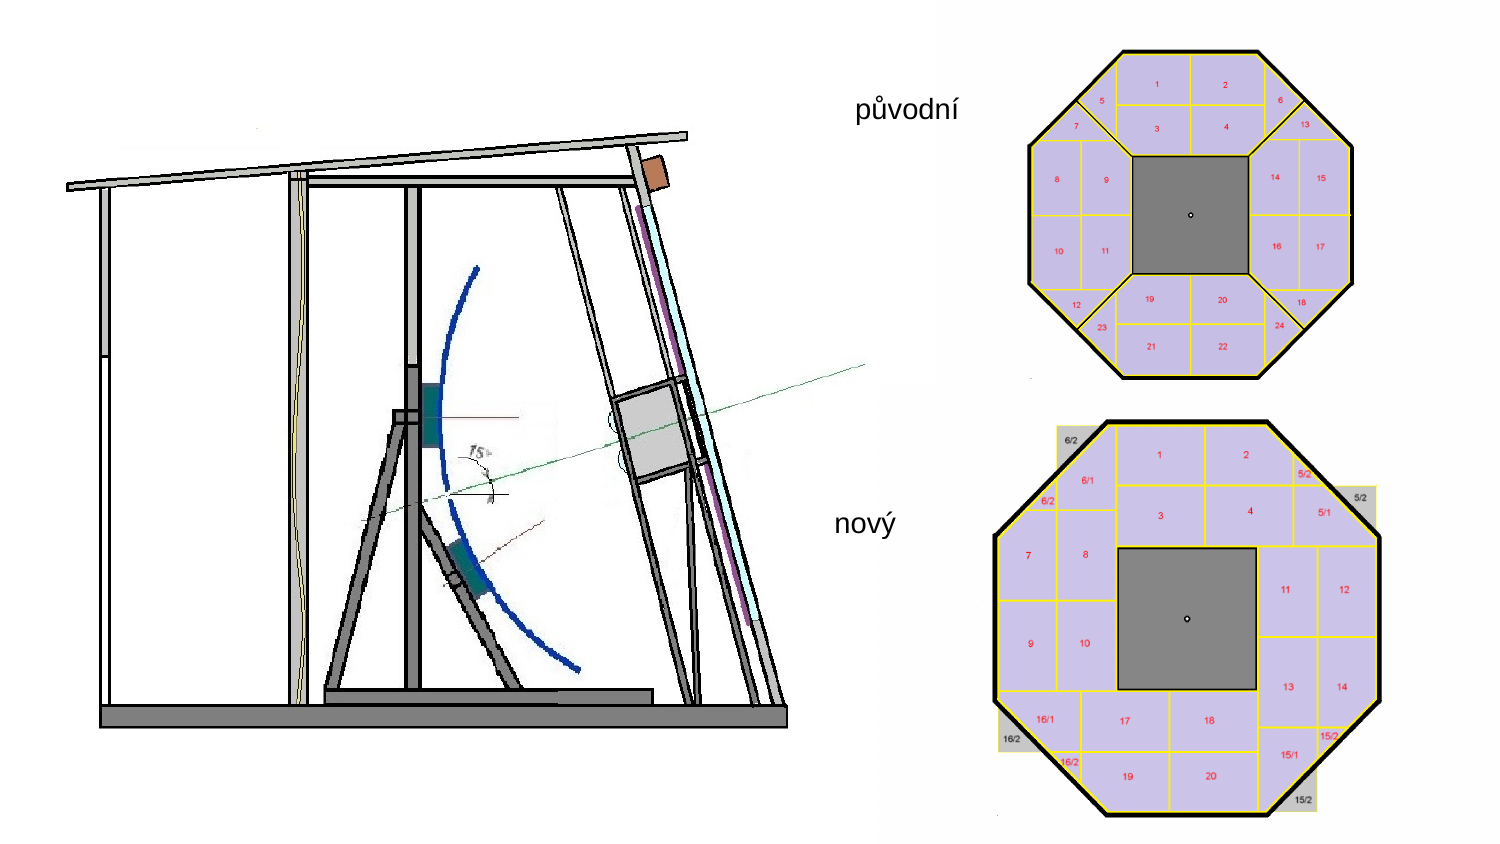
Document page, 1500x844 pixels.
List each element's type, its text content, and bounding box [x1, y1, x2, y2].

text_box původní [890, 75, 929, 141]
picture [24, 0, 1500, 844]
